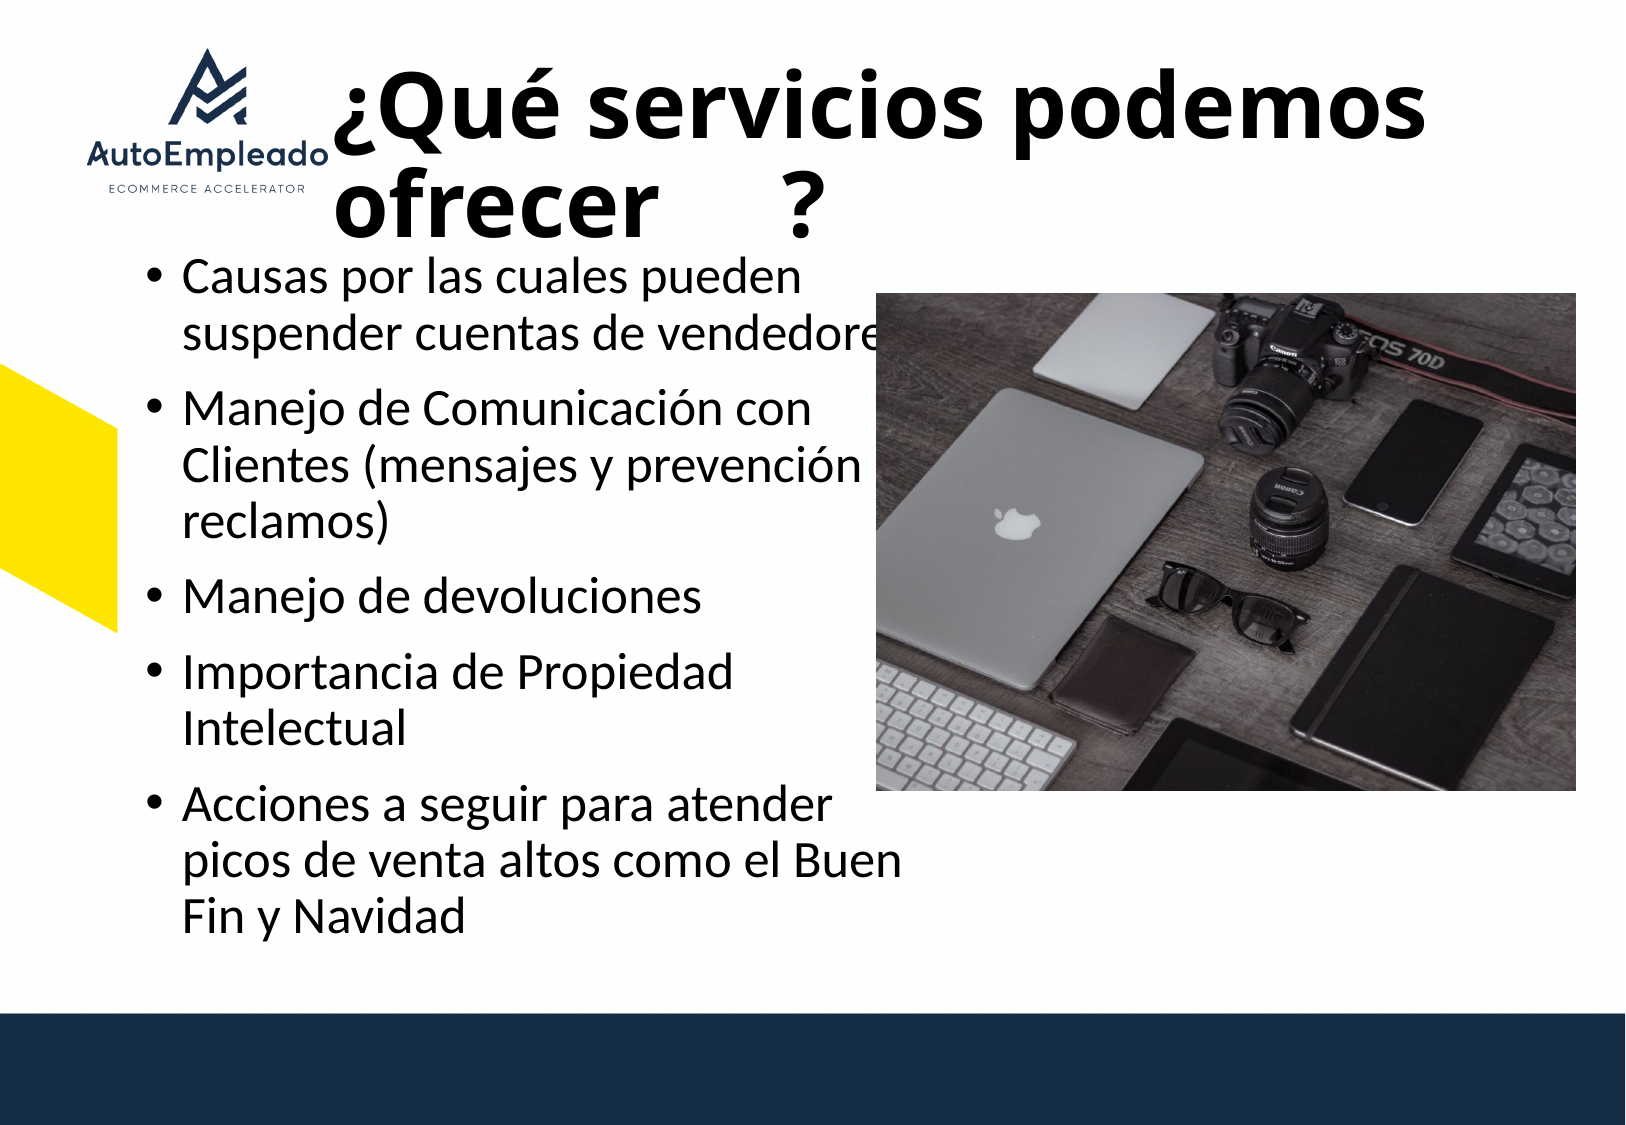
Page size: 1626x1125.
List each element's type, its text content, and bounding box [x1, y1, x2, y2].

title ¿Qué servicios podemos ofrecer ? [317, 49, 1625, 267]
picture [0, 0, 1626, 1125]
list Causas por las cuales pueden suspender cuentas de vendedores Manejo de Comunicación con Clientes (mensajes y prevención reclamos) Manejo de devoluciones Importancia de Propiedad Intelectual Acciones a seguir para atender picos de venta altos como el Buen Fin y Navidad [130, 241, 924, 998]
